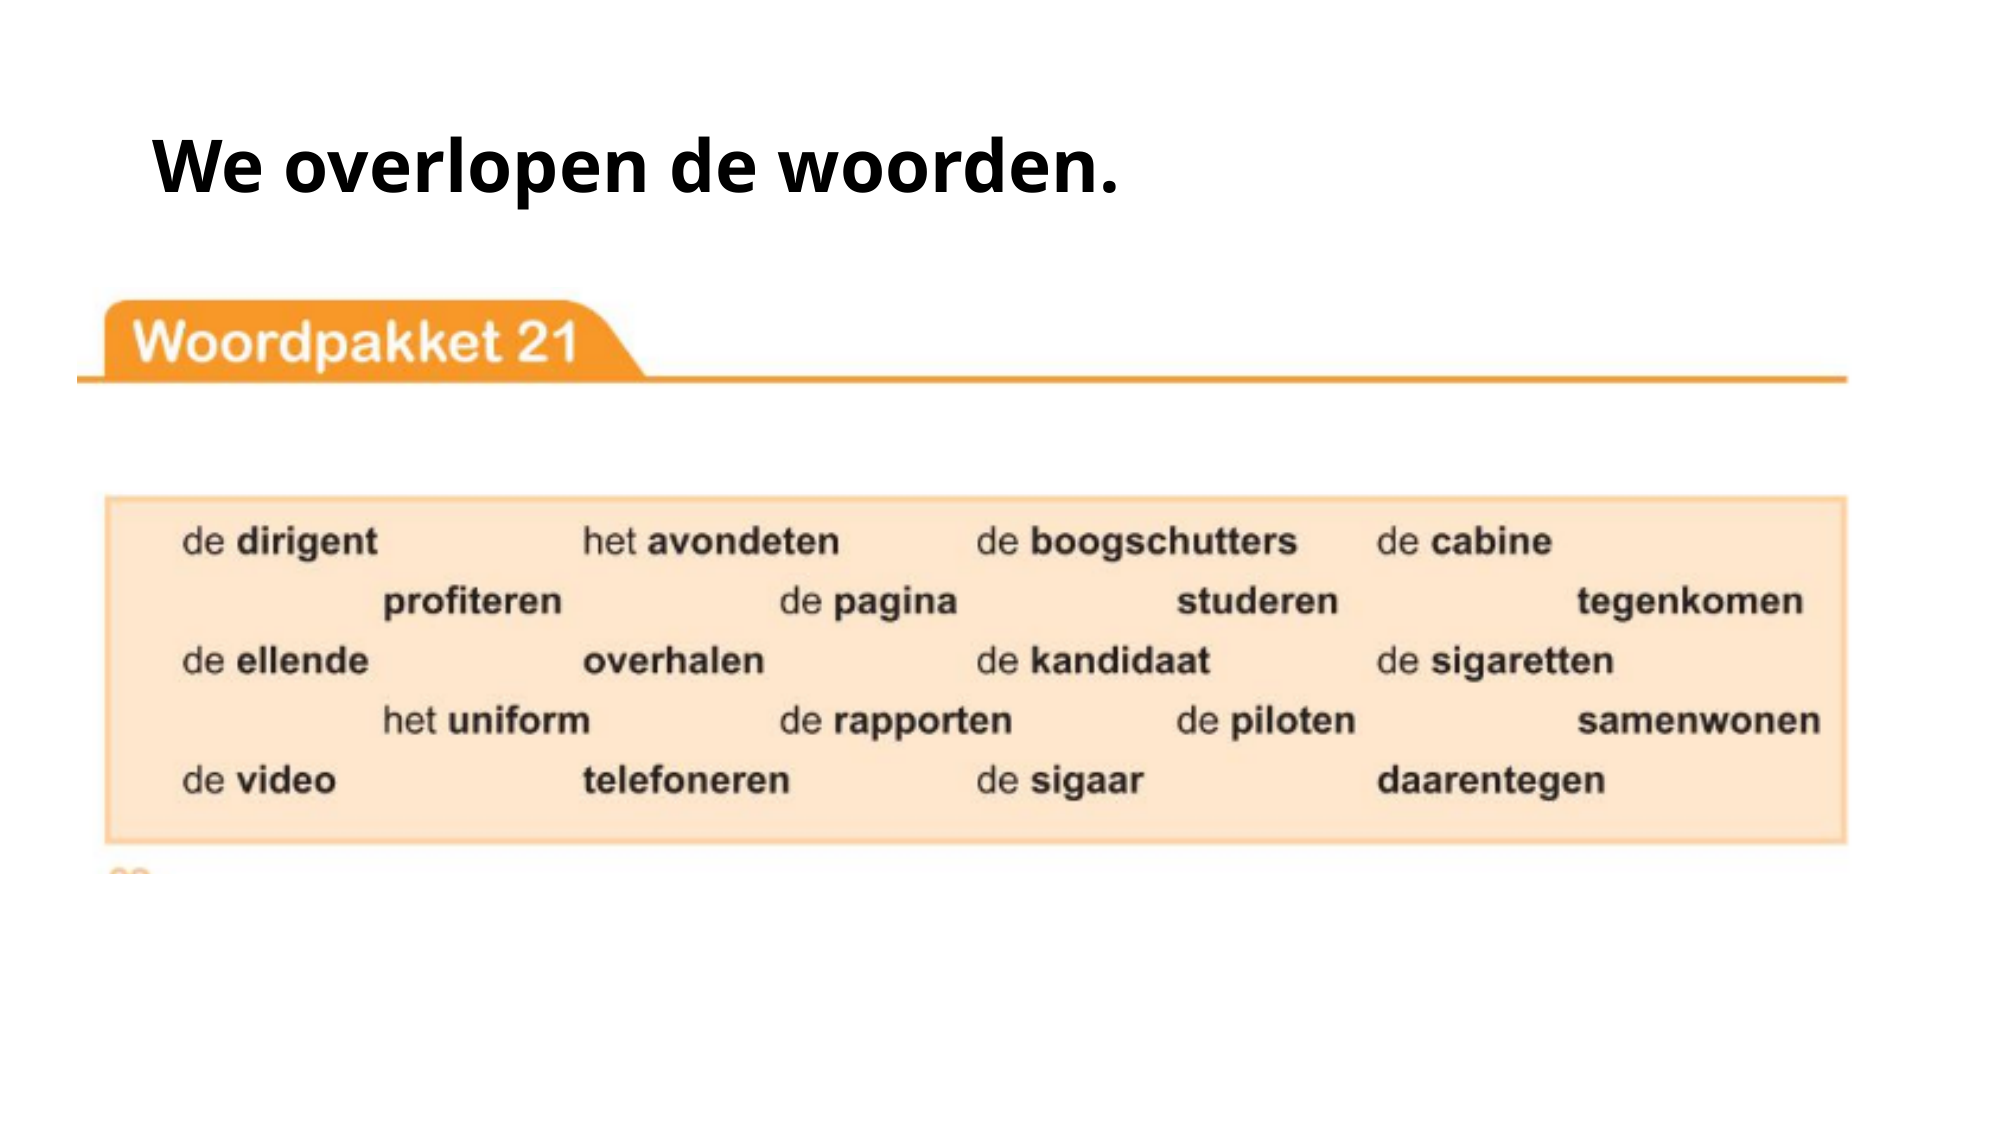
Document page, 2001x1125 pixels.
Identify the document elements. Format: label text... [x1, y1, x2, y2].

title We overlopen de woorden. [137, 59, 1863, 278]
picture [77, 287, 1872, 874]
